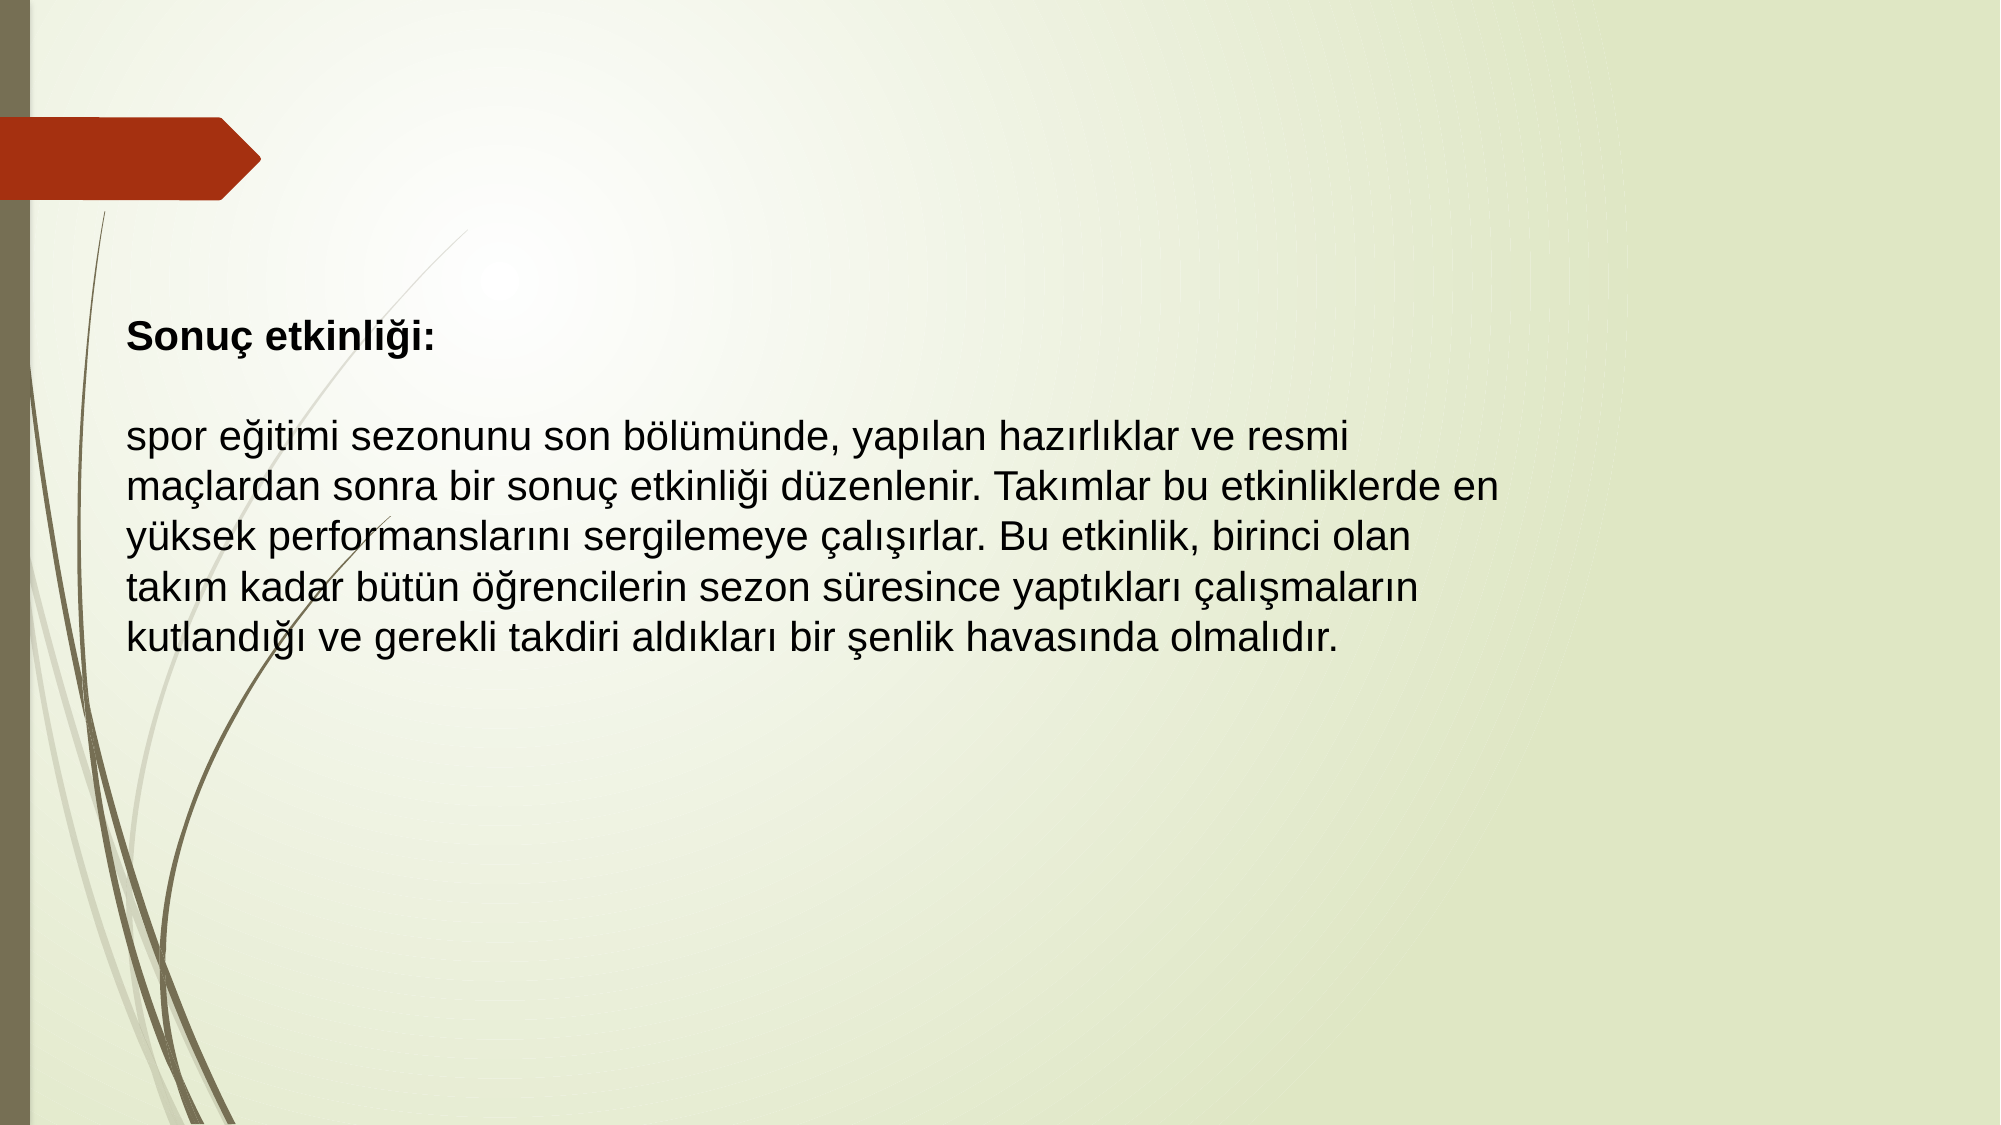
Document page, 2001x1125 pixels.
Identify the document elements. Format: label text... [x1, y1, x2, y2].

title Sonuç etkinliği: spor eğitimi sezonunu son bölümünde, yapılan hazırlıklar ve resmi maçlardan sonra bir sonuç etkinliği düzenlenir. Takımlar bu etkinliklerde en yüksek performanslarını sergilemeye çalışırlar. Bu etkinlik, birinci olan takım kadar bütün öğrencilerin sezon süresince yaptıkları çalışmaların kutlandığı ve gerekli takdiri aldıkları bir şenlik havasında olmalıdır. [111, 301, 1522, 842]
